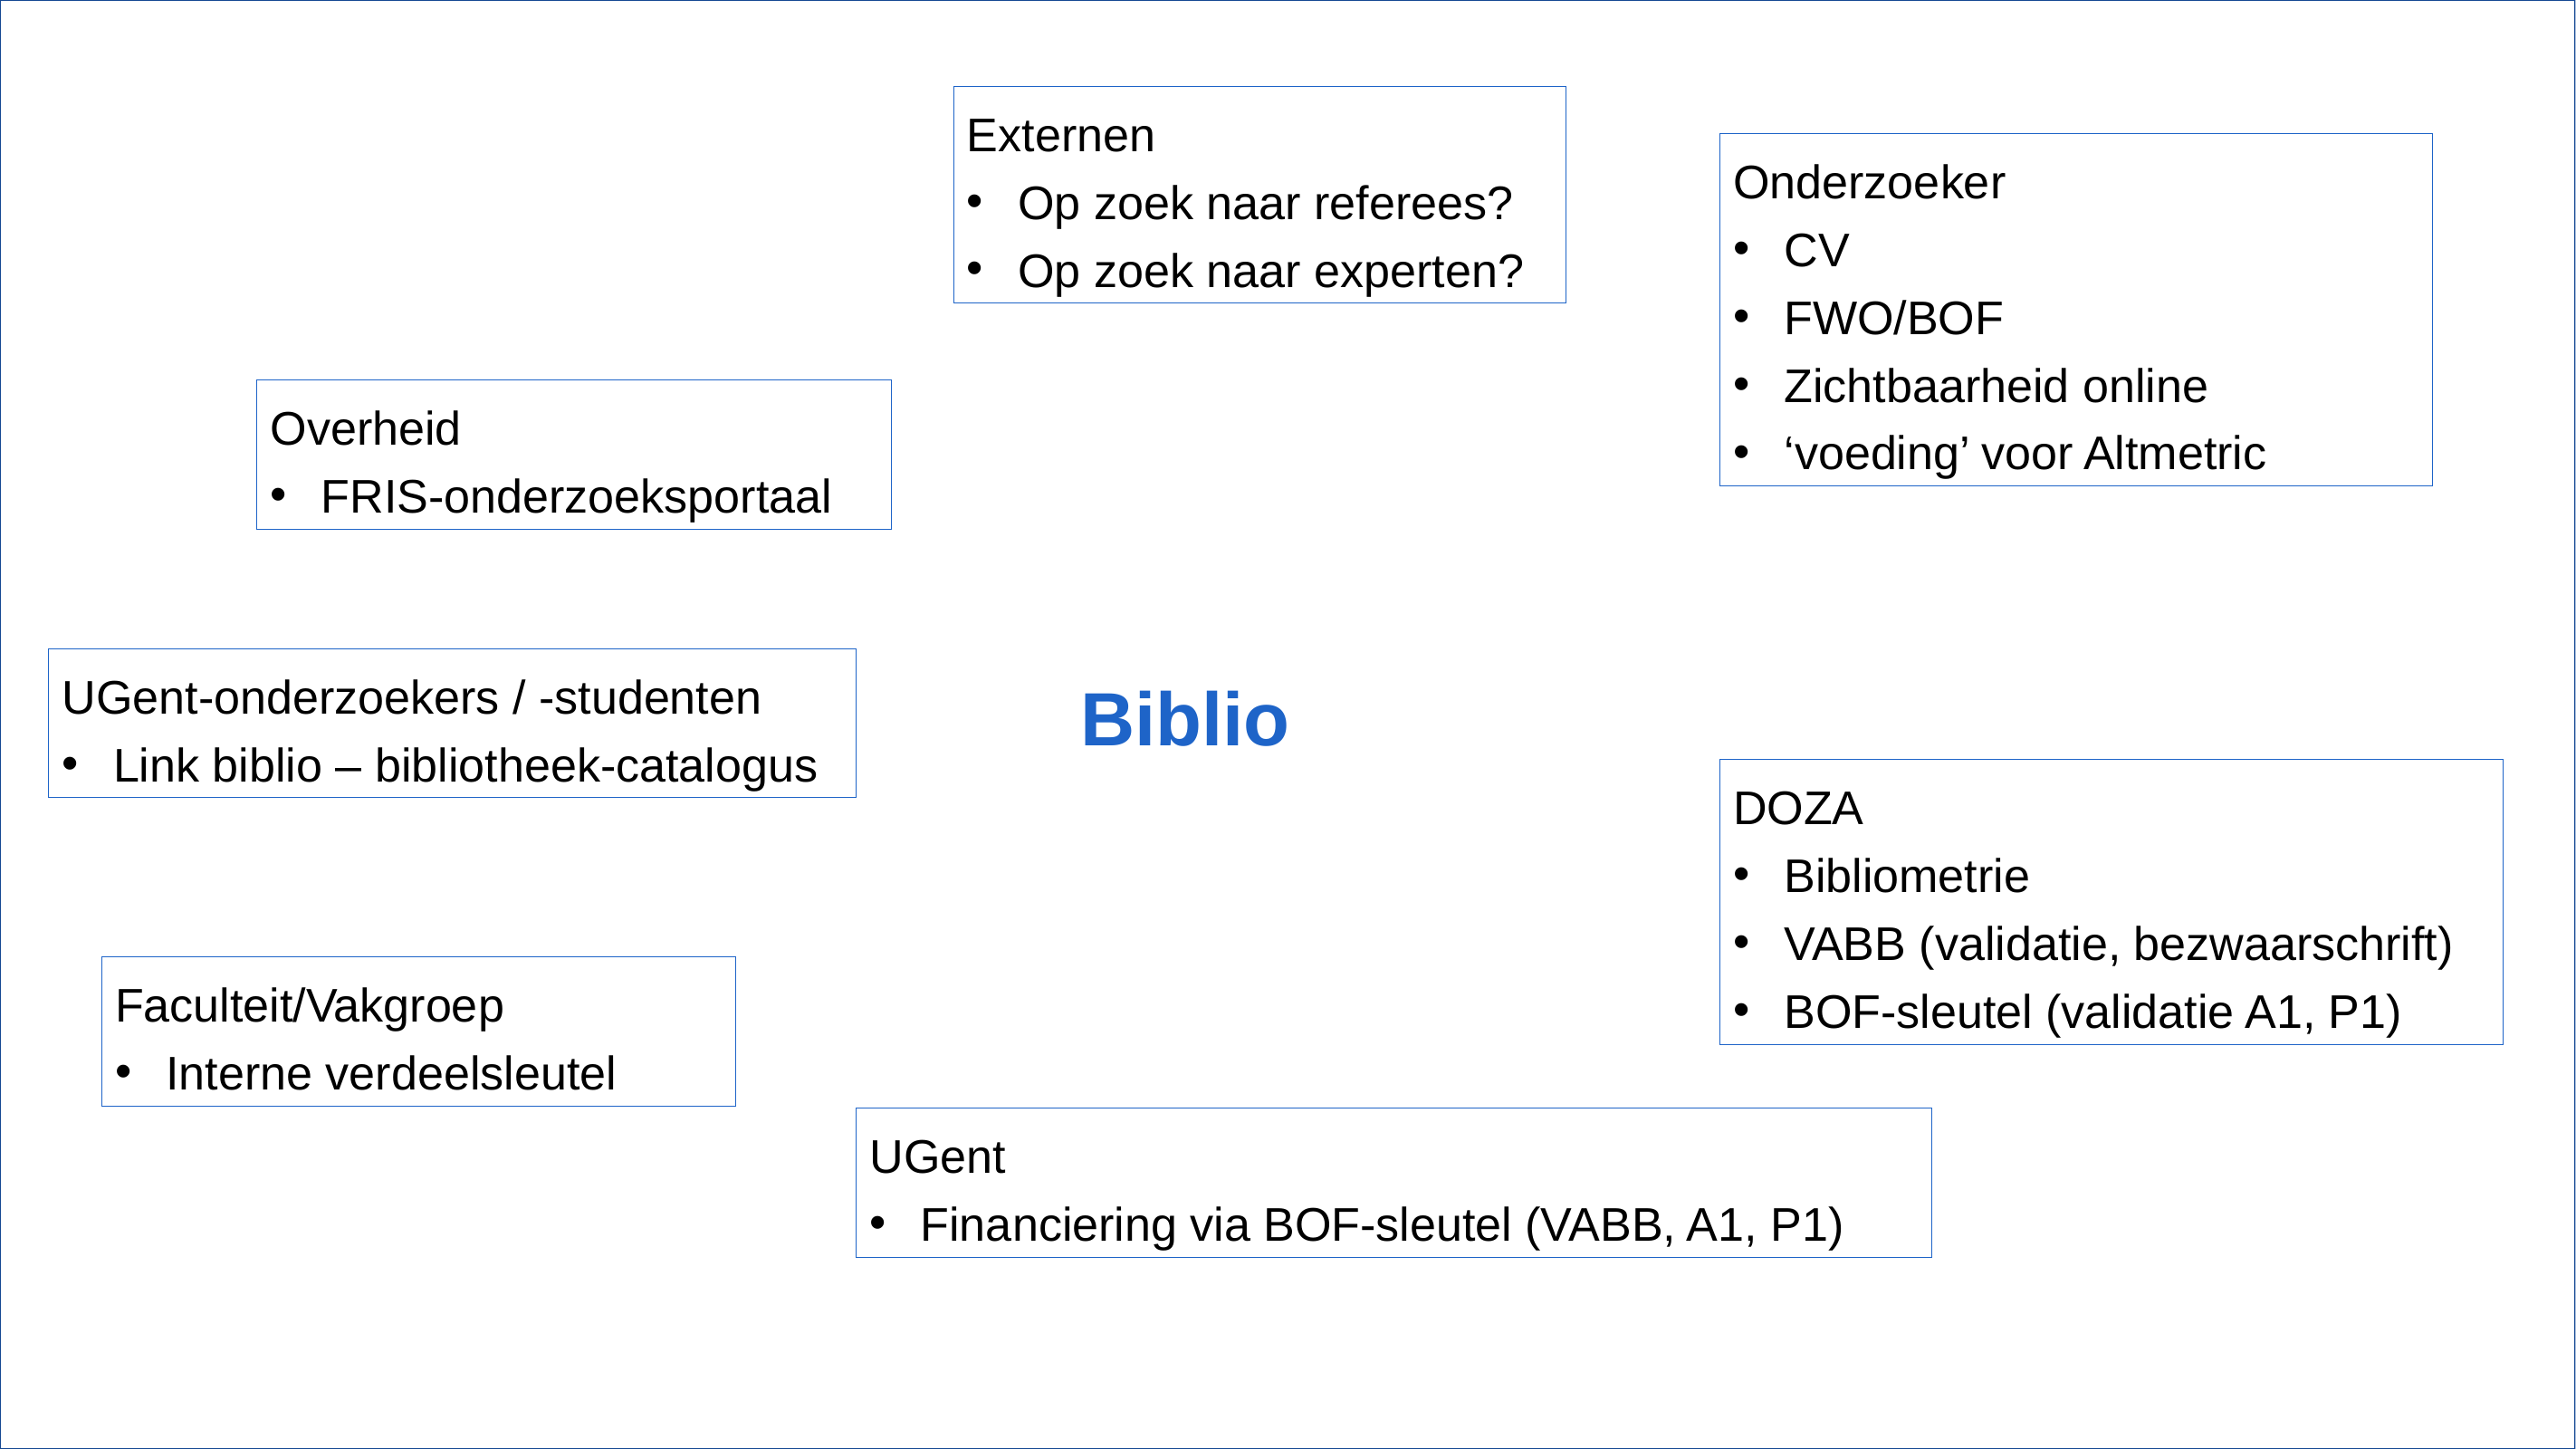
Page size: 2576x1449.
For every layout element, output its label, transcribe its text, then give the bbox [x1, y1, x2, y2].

text_box UGent-onderzoekers / -studenten Link biblio – bibliotheek-catalogus [48, 648, 857, 798]
text_box Faculteit/Vakgroep Interne verdeelsleutel [101, 956, 736, 1107]
text_box Overheid FRIS-onderzoeksportaal [256, 379, 892, 530]
text_box Biblio [1067, 646, 1344, 769]
text_box Externen Op zoek naar referees? Op zoek naar experten? [953, 86, 1566, 303]
text_box DOZA Bibliometrie VABB (validatie, bezwaarschrift) BOF-sleutel (validatie A1, P1) [1719, 759, 2504, 1045]
text_box UGent Financiering via BOF-sleutel (VABB, A1, P1) [856, 1108, 1932, 1258]
text_box Onderzoeker CV FWO/BOF Zichtbaarheid online ‘voeding’ voor Altmetric [1719, 133, 2433, 486]
